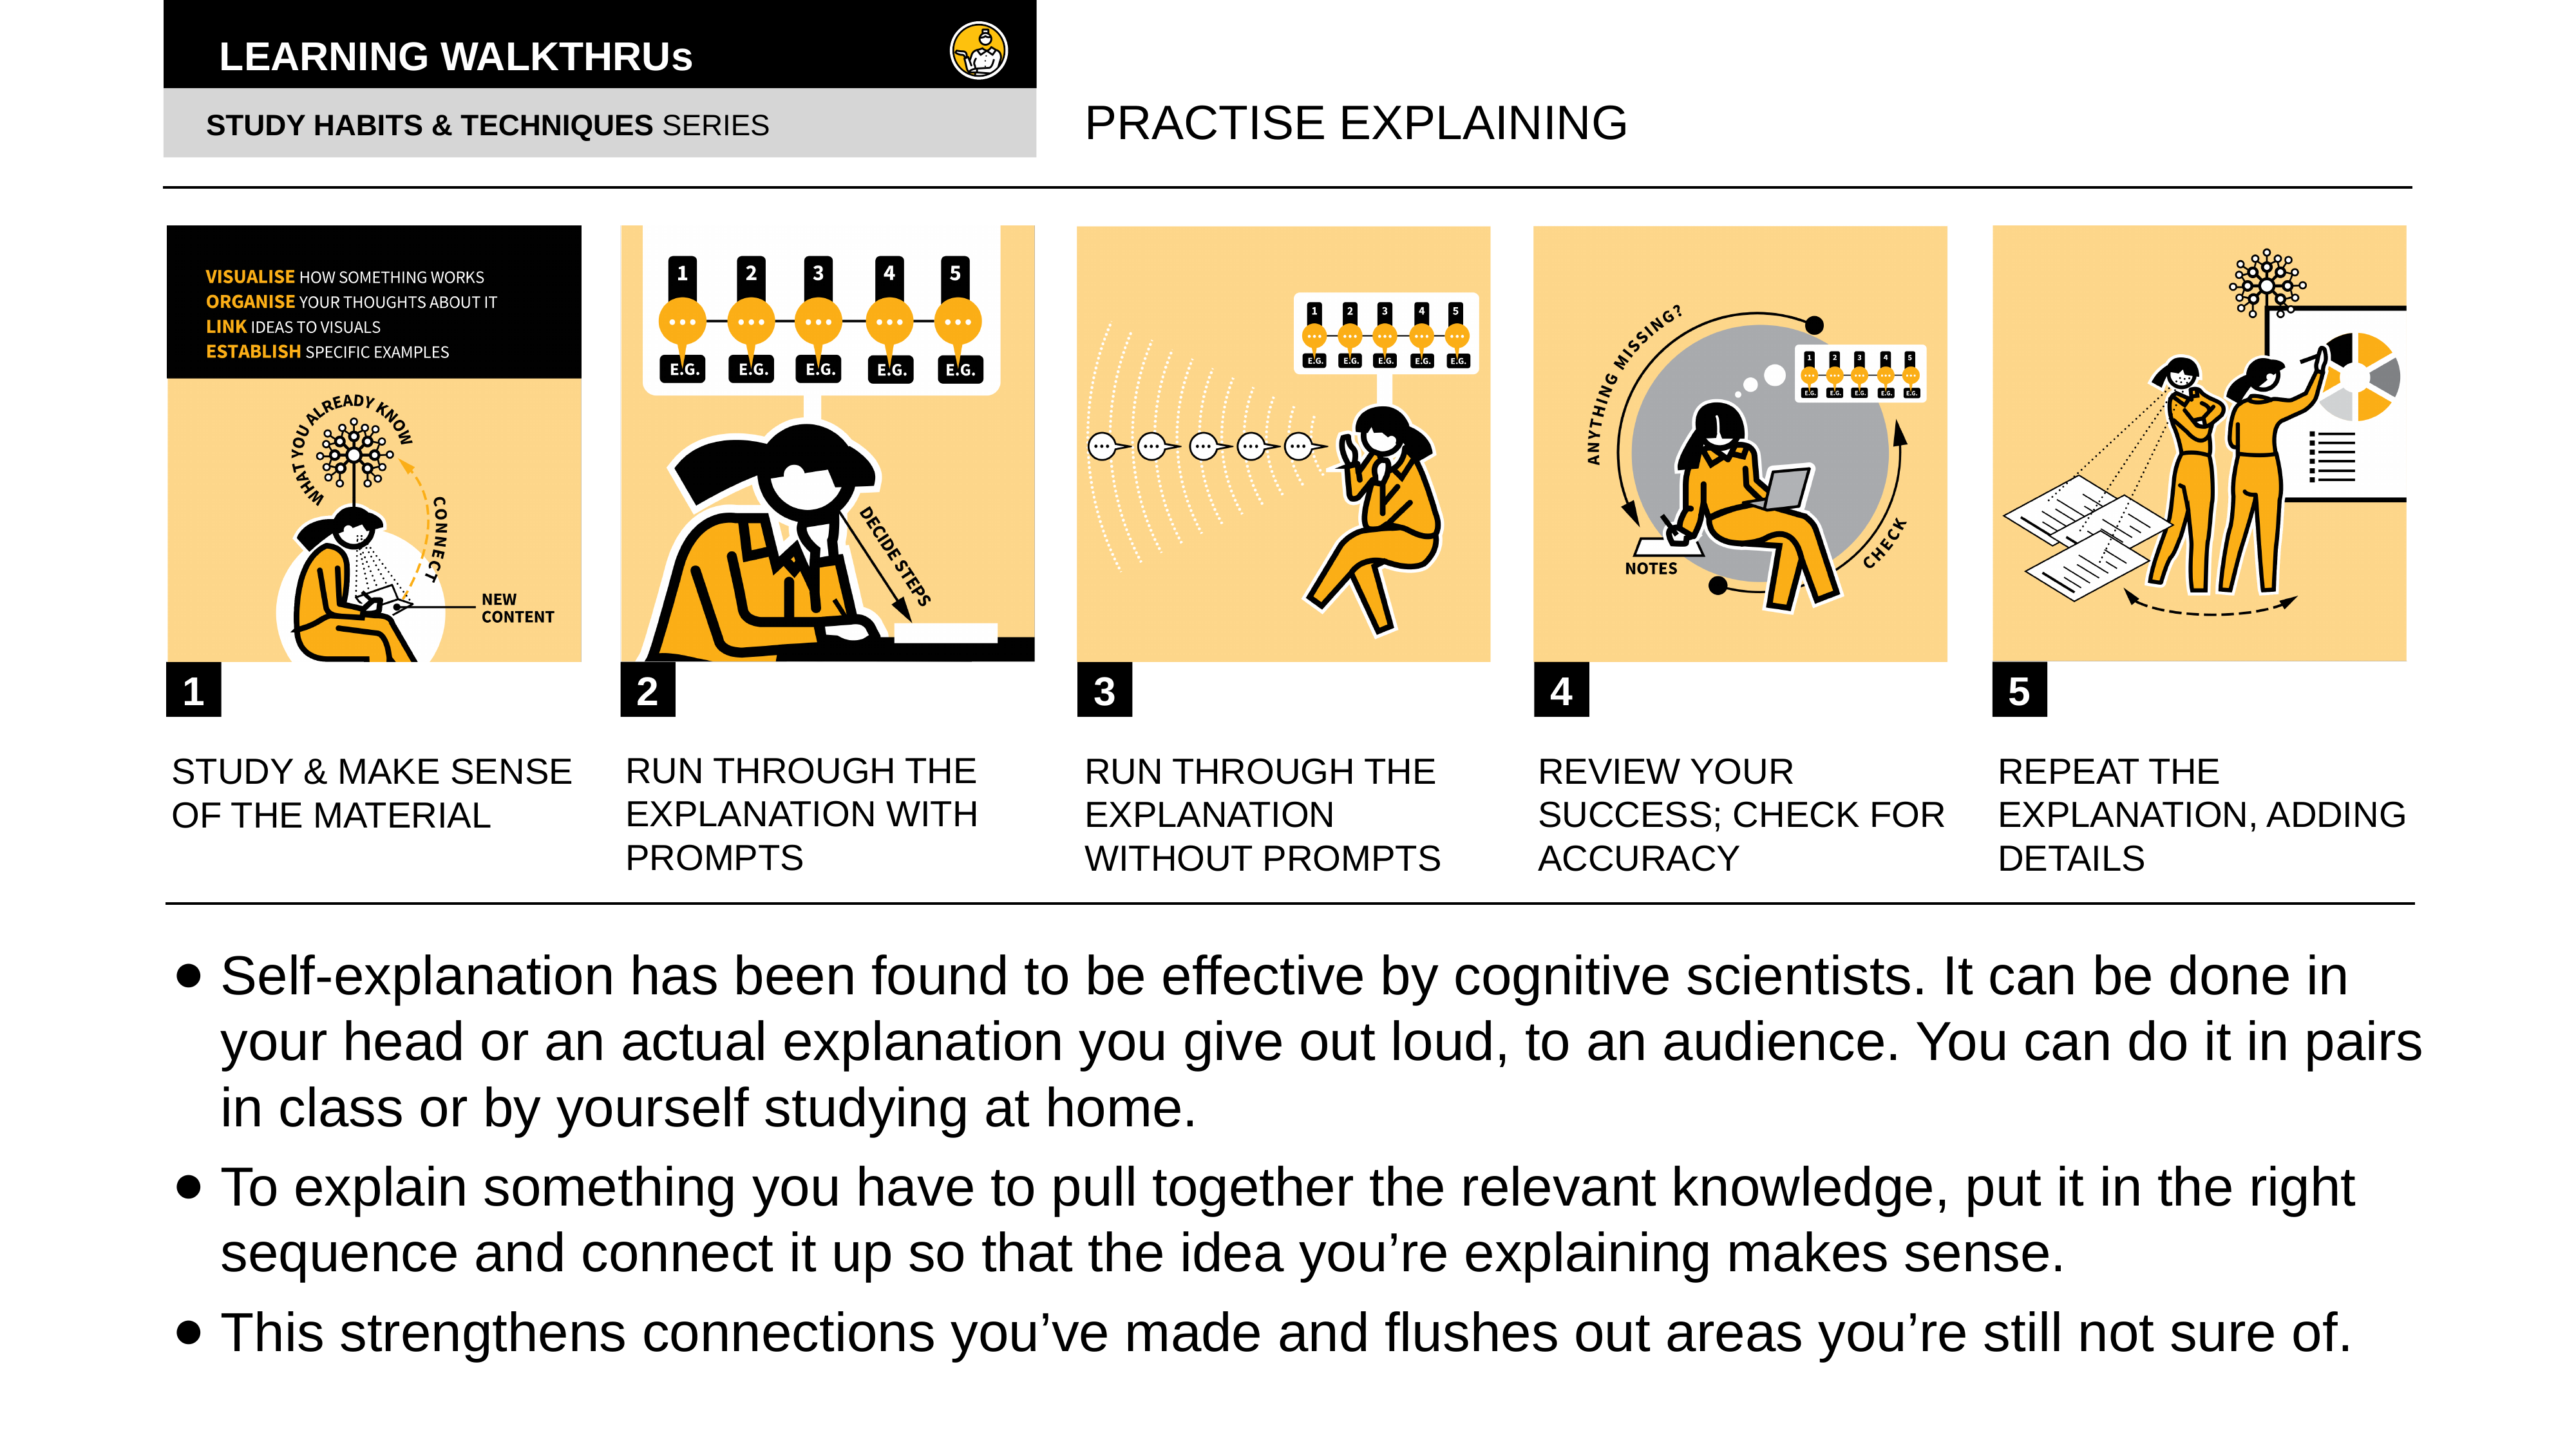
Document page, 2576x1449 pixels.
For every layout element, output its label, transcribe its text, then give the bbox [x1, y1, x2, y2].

text_box RUN THROUGH THE EXPLANATION WITH PROMPTS [620, 741, 1042, 883]
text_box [620, 667, 676, 719]
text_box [1077, 667, 1133, 719]
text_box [1534, 667, 1590, 719]
text_box STUDY HABITS & TECHNIQUES SERIES [200, 100, 848, 147]
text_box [166, 666, 222, 719]
picture [1533, 225, 1949, 662]
text_box [164, 0, 1037, 88]
picture [620, 225, 1036, 662]
text_box REPEAT THE EXPLANATION, ADDING DETAILS [1992, 742, 2414, 884]
text_box LEARNING WALKTHRUs [214, 24, 947, 84]
text_box STUDY & MAKE SENSE OF THE MATERIAL [166, 743, 583, 840]
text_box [949, 21, 1009, 80]
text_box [1992, 667, 2048, 719]
text_box [163, 88, 1037, 158]
picture [166, 225, 582, 662]
text_box REVIEW YOUR SUCCESS; CHECK FOR ACCURACY [1532, 742, 1962, 884]
text_box PRACTISE EXPLAINING [1079, 86, 2412, 155]
picture [1076, 225, 1492, 662]
text_box RUN THROUGH THE EXPLANATION WITHOUT PROMPTS [1079, 742, 1501, 884]
text_box Self-explanation has been found to be effective by cognitive scientists. It can be done in your head or an actual explanation you give out loud, to an audience. You can do it in pairs in class or by yourself studying at home. To explain something you have to pull together the relevant knowledge, put it in the right sequence and connect it up so that the idea you’re explaining makes sense. This strengthens connections you’ve made and flushes out areas you’re still not sure of. [167, 934, 2445, 1368]
picture [1992, 225, 2407, 662]
